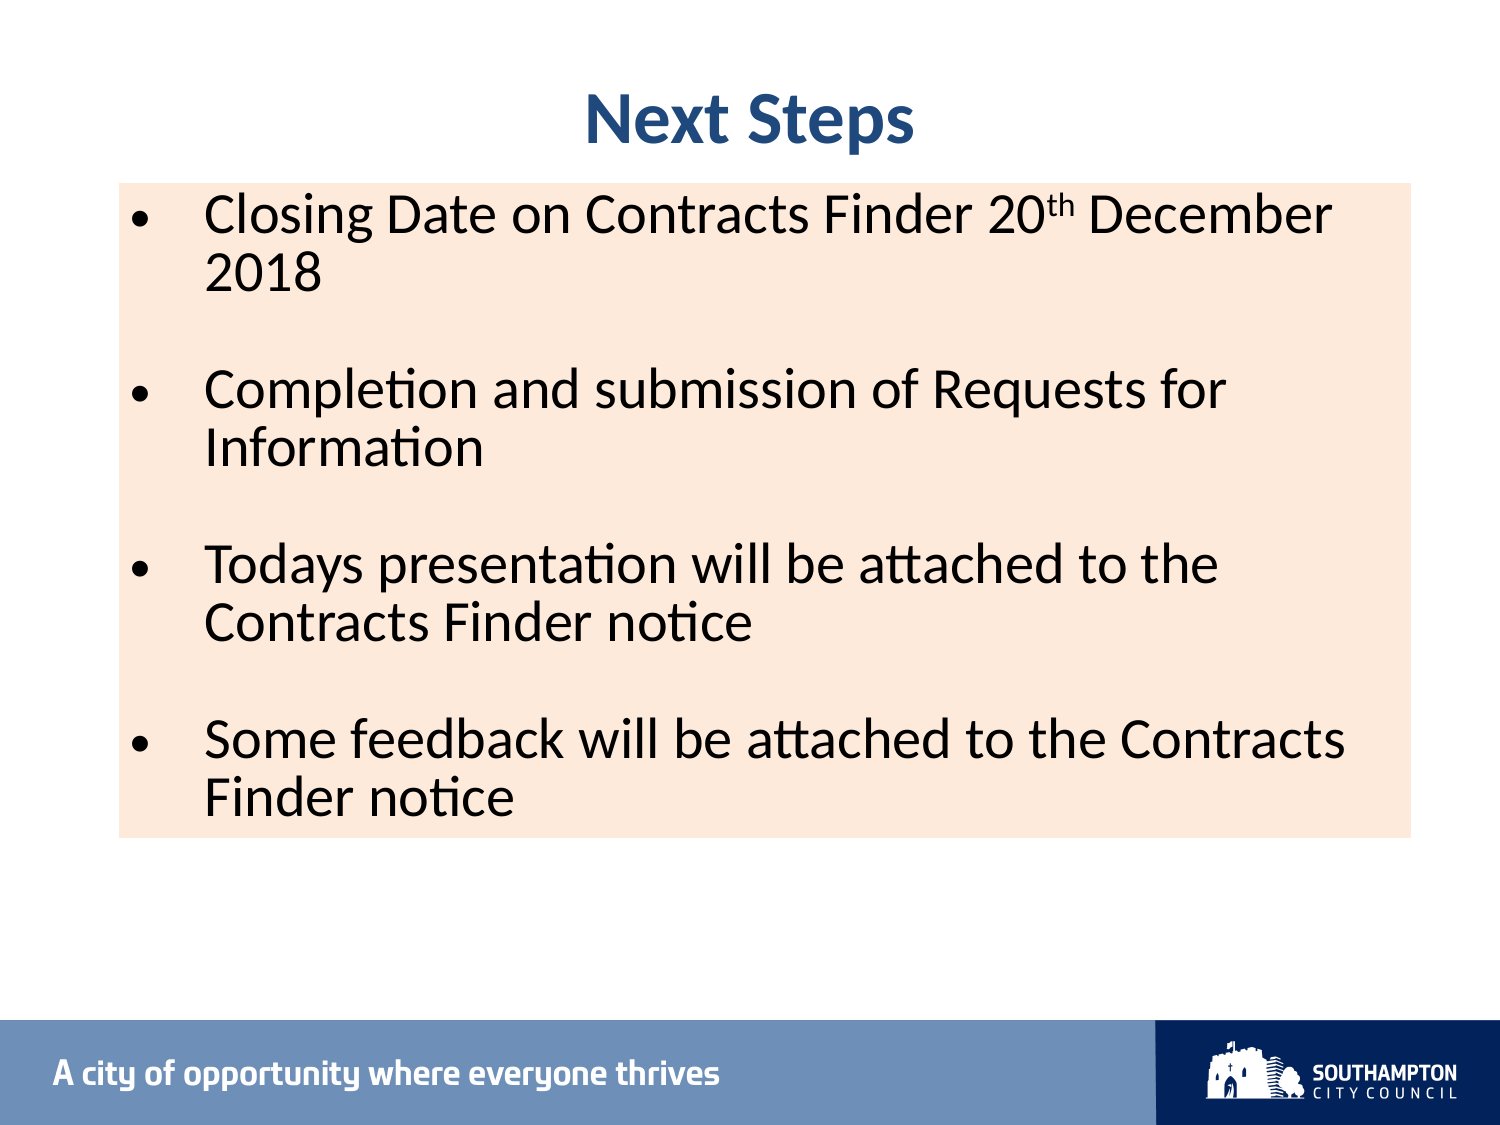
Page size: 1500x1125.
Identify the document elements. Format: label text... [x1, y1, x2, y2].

table_header Closing Date on Contracts Finder 20th December 2018 Completion and submission of Requests for Information Todays presentation will be attached to the Contracts Finder notice Some feedback will be attached to the Contracts Finder notice [119, 183, 1411, 838]
title Next Steps [75, 45, 1425, 183]
picture [0, 1019, 1500, 1125]
